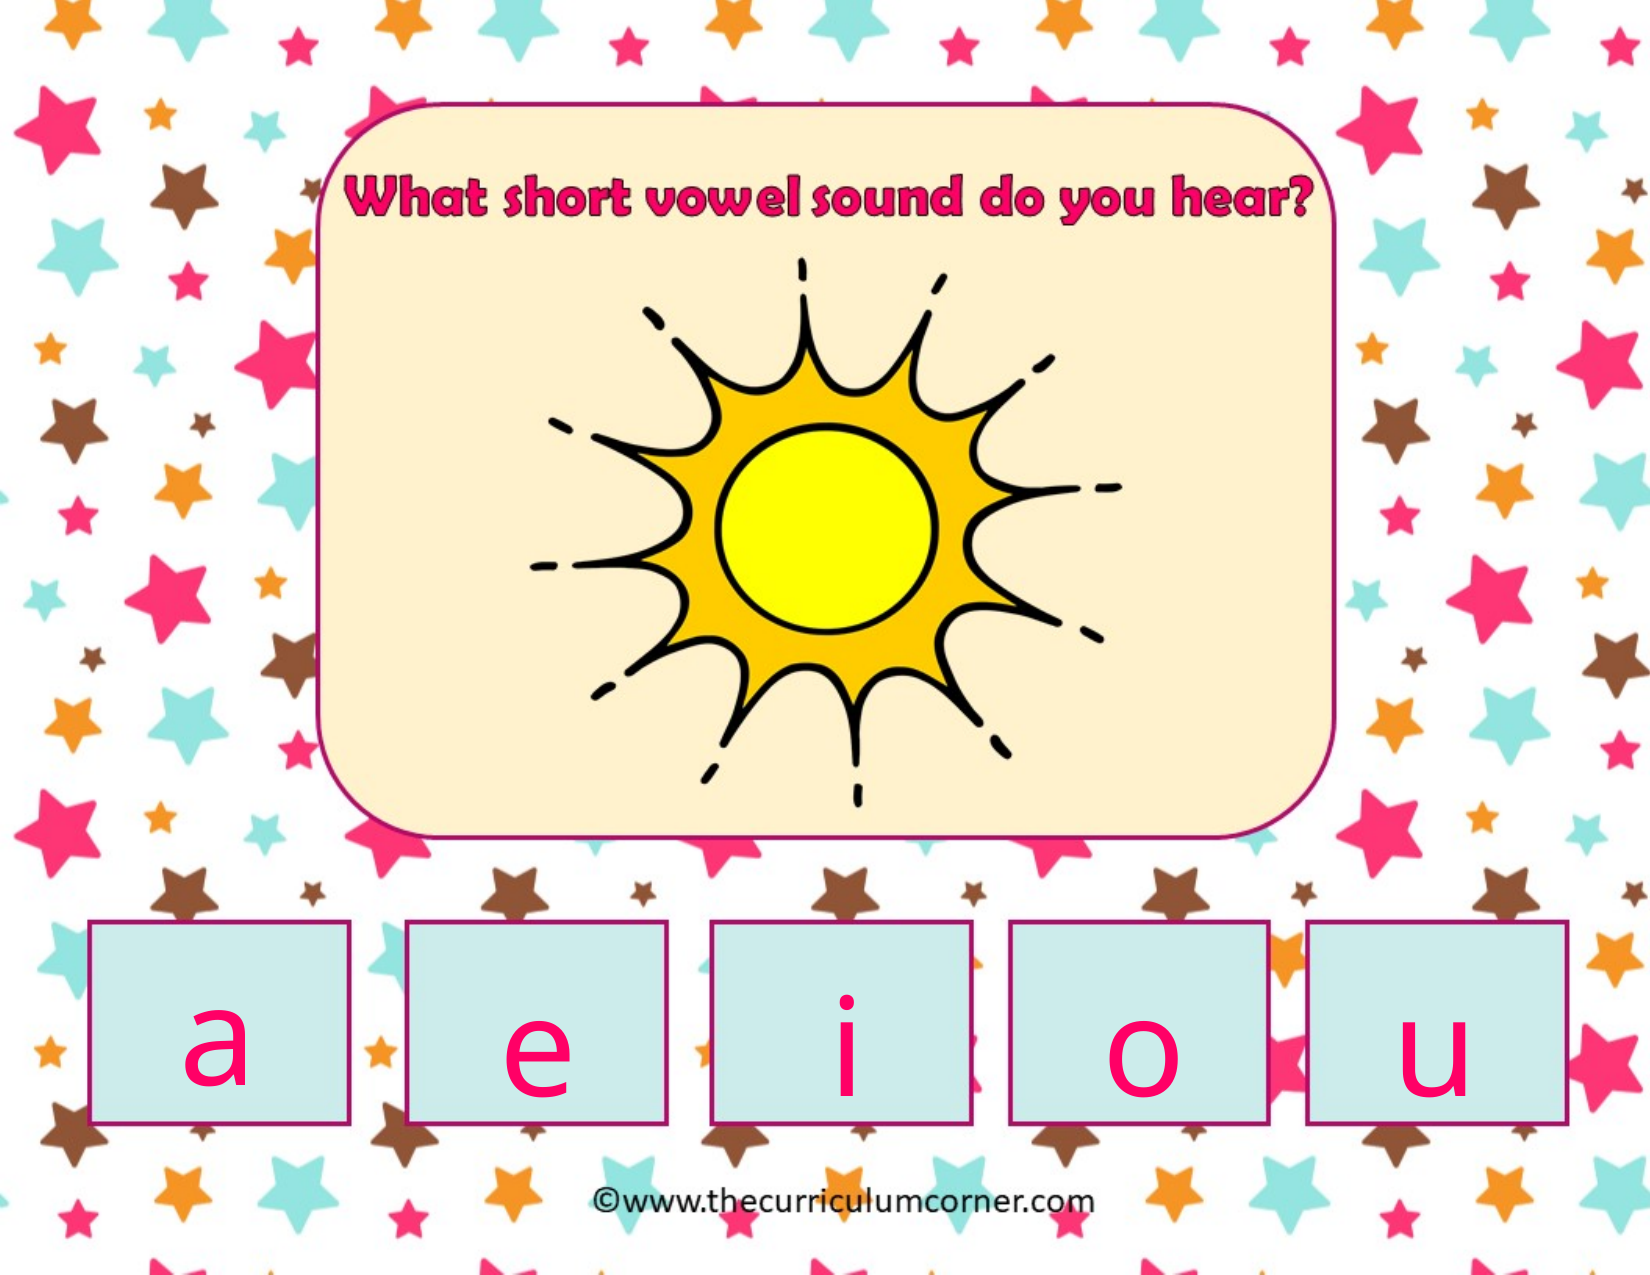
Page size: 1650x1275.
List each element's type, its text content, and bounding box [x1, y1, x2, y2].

picture [0, 0, 1650, 1275]
text_box u [1312, 951, 1558, 1132]
text_box a [91, 940, 345, 1120]
text_box i [724, 951, 970, 1132]
text_box e [411, 951, 665, 1132]
text_box o [1021, 951, 1267, 1132]
